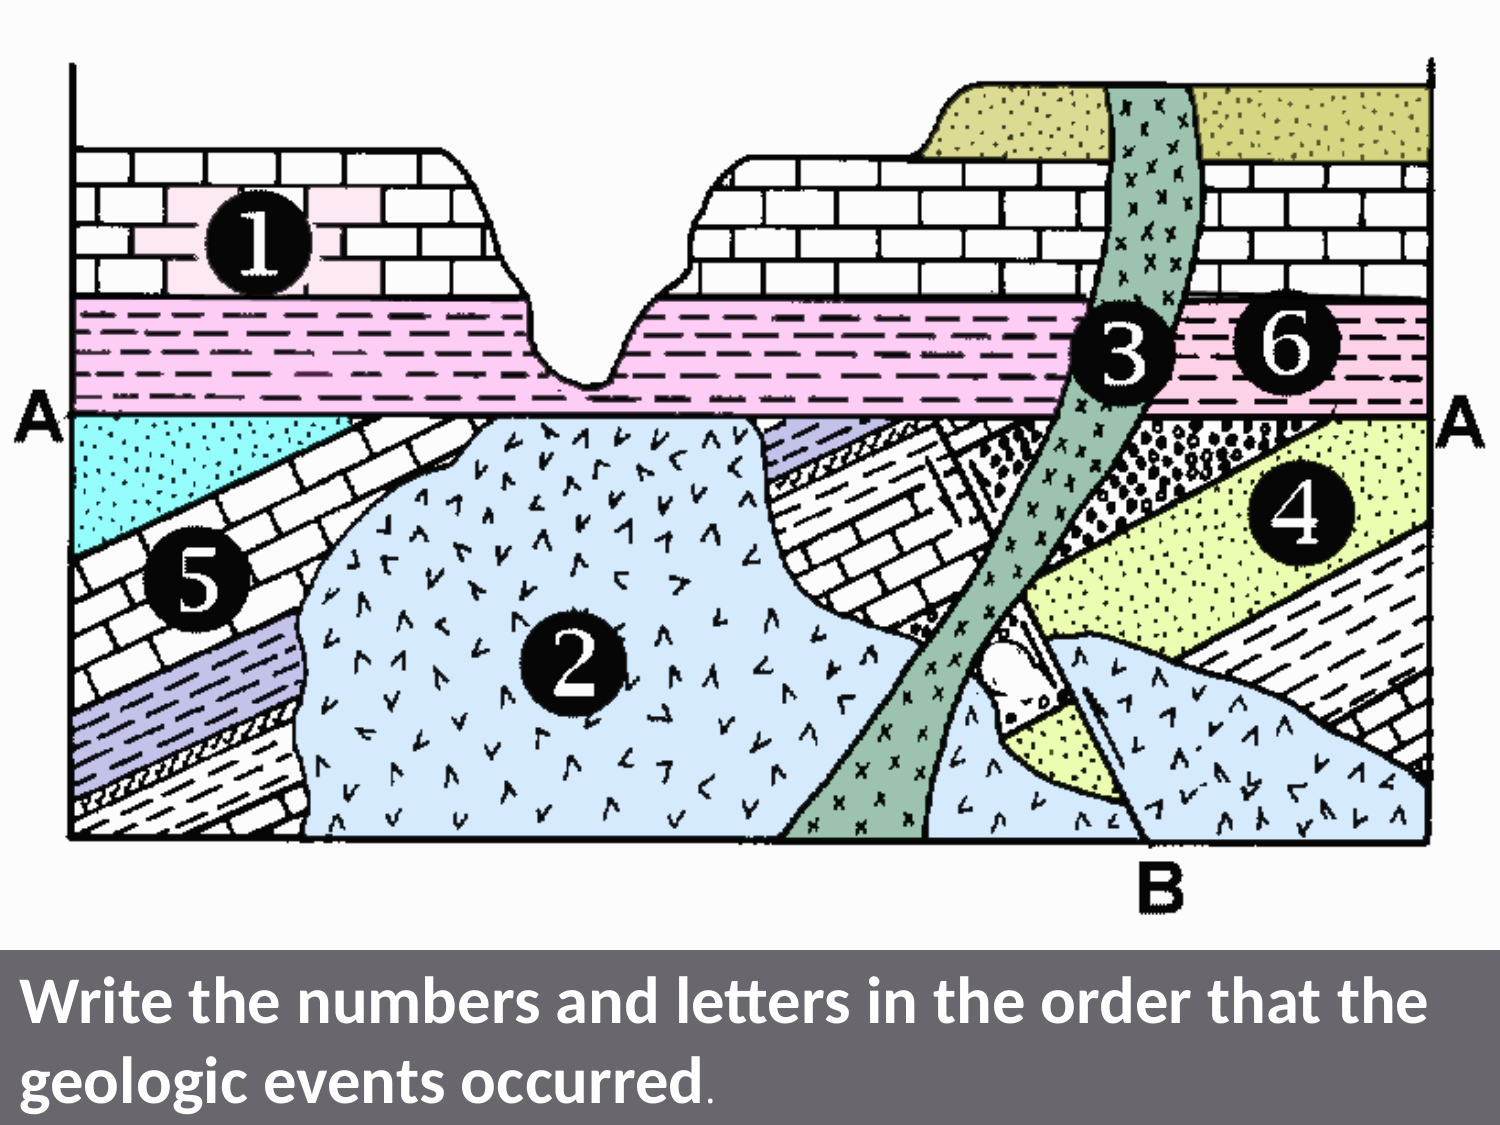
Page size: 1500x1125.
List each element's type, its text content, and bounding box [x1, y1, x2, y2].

picture [0, 0, 1500, 951]
text_box Write the numbers and letters in the order that the geologic events occurred. [4, 951, 1488, 1125]
